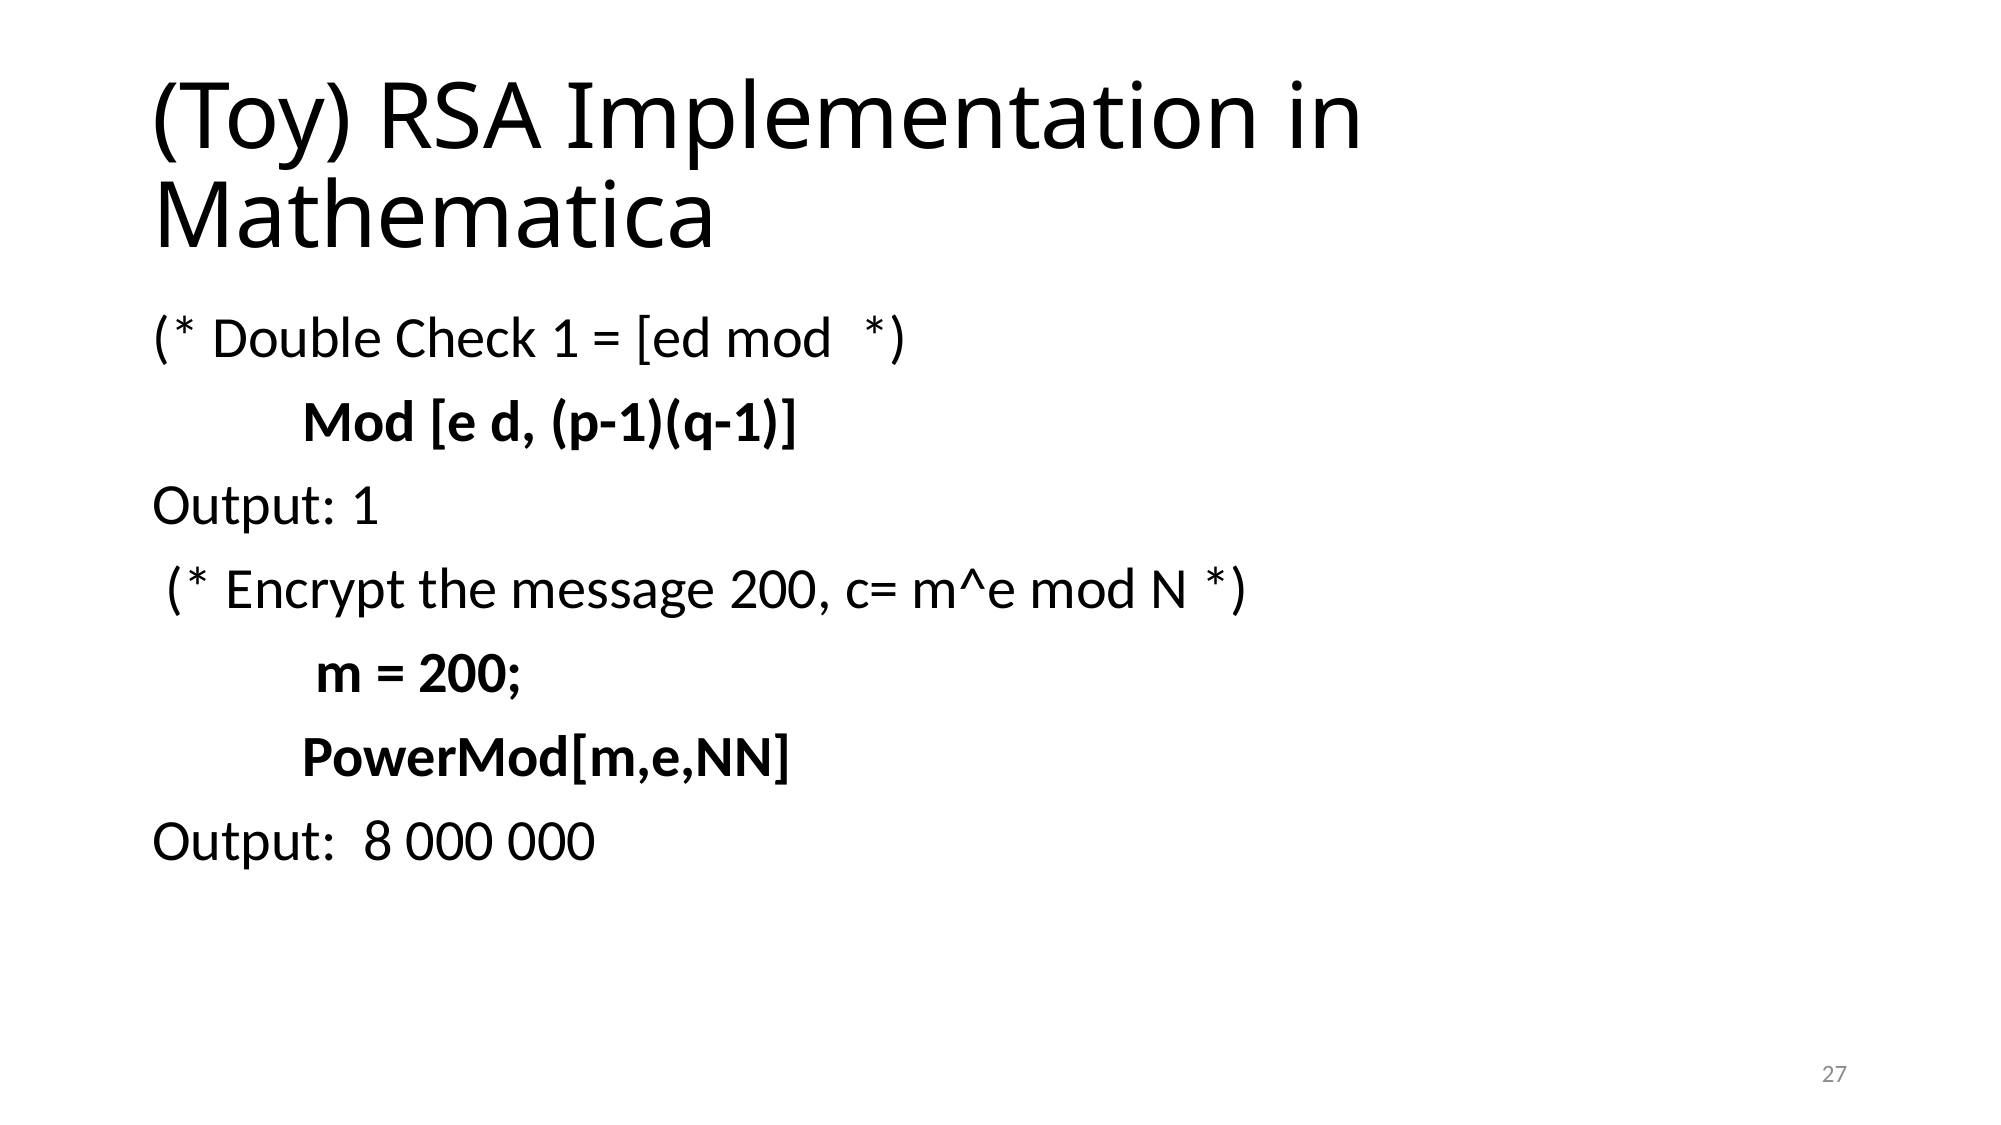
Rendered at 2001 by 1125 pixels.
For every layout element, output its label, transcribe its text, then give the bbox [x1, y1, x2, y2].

title (Toy) RSA Implementation in Mathematica [137, 59, 1863, 278]
slide_number 27 [1412, 1042, 1863, 1103]
